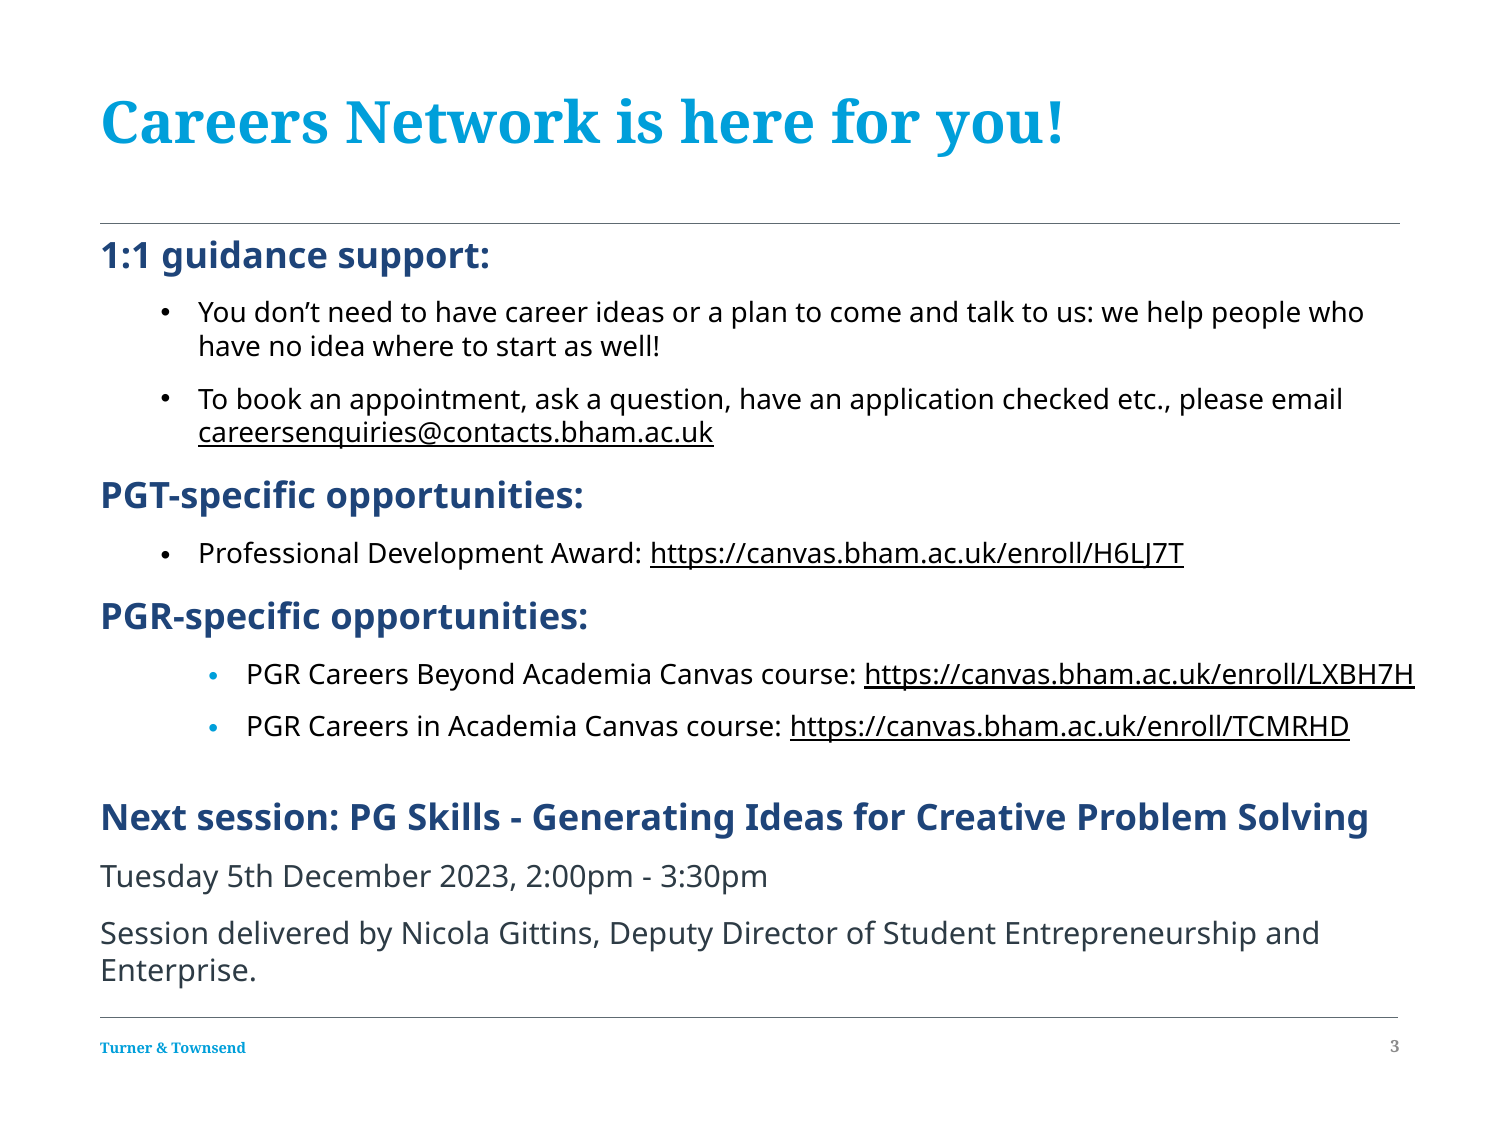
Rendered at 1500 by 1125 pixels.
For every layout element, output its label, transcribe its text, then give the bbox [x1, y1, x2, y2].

slide_number 3 [1343, 1026, 1400, 1068]
title Careers Network is here for you! [100, 43, 1400, 197]
list 1:1 guidance support: You don’t need to have career ideas or a plan to come and talk to us: we help people who have no idea where to start as well! To book an appointment, ask a question, have an application checked etc., please email careersenquiries@contacts.bham.ac.uk PGT-specific opportunities: Professional Development Award: https://canvas.bham.ac.uk/enroll/H6LJ7T PGR-specific opportunities: PGR Careers Beyond Academia Canvas course: https://canvas.bham.ac.uk/enroll/LXBH7H PGR Careers in Academia Canvas course: https://canvas.bham.ac.uk/enroll/TCMRHD Next session: PG Skills - Generating Ideas for Creative Problem Solving Tuesday 5th December 2023, 2:00pm - 3:30pm Session delivered by Nicola Gittins, Deputy Director of Student Entrepreneurship and Enterprise. https://bham.targetconnect.net/leap/event.html?id=18000&service=Careers+Service [100, 231, 1424, 1012]
